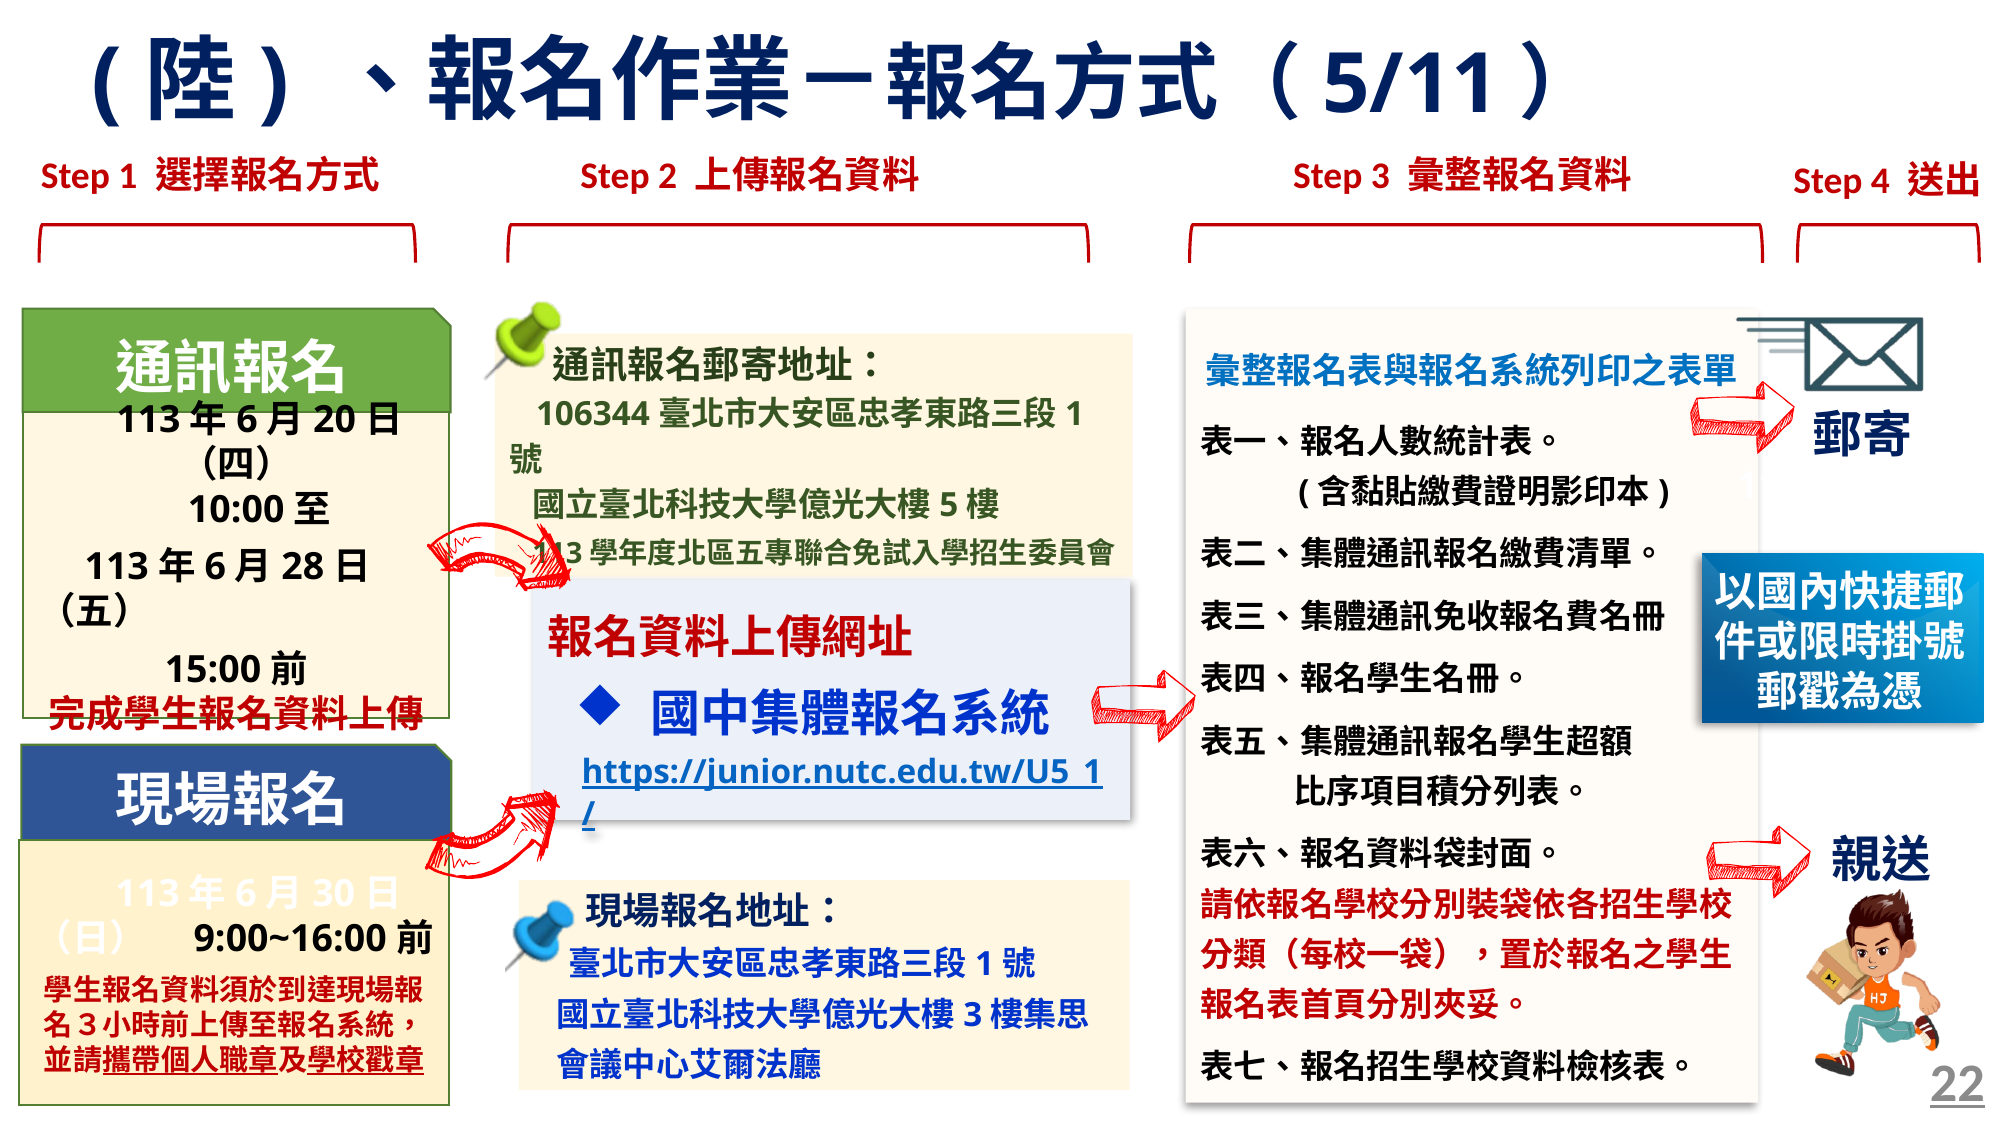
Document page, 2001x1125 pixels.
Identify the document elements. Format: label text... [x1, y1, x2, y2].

text_box [507, 224, 1090, 263]
text_box [1796, 224, 1980, 263]
text_box 113年6月30日（日） 9:00~16:00前 學生報名資料須於到達現場報名３小時前上傳至報名系統，並請攜帶個人職章及學校戳章 [18, 839, 450, 1106]
text_box Step 4 送出 [1778, 148, 2000, 209]
text_box Step 2 上傳報名資料 [565, 143, 1031, 203]
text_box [21, 292, 1988, 1103]
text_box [1686, 553, 1994, 725]
slide_number 22 [1550, 1049, 2000, 1110]
text_box Step 3 彙整報名資料 [1278, 143, 1709, 204]
title (陸) 、報名作業－報名方式（5/11） [76, 0, 1802, 172]
text_box [38, 224, 416, 263]
text_box Step 1 選擇報名方式 [26, 143, 395, 203]
text_box [1189, 224, 1764, 263]
